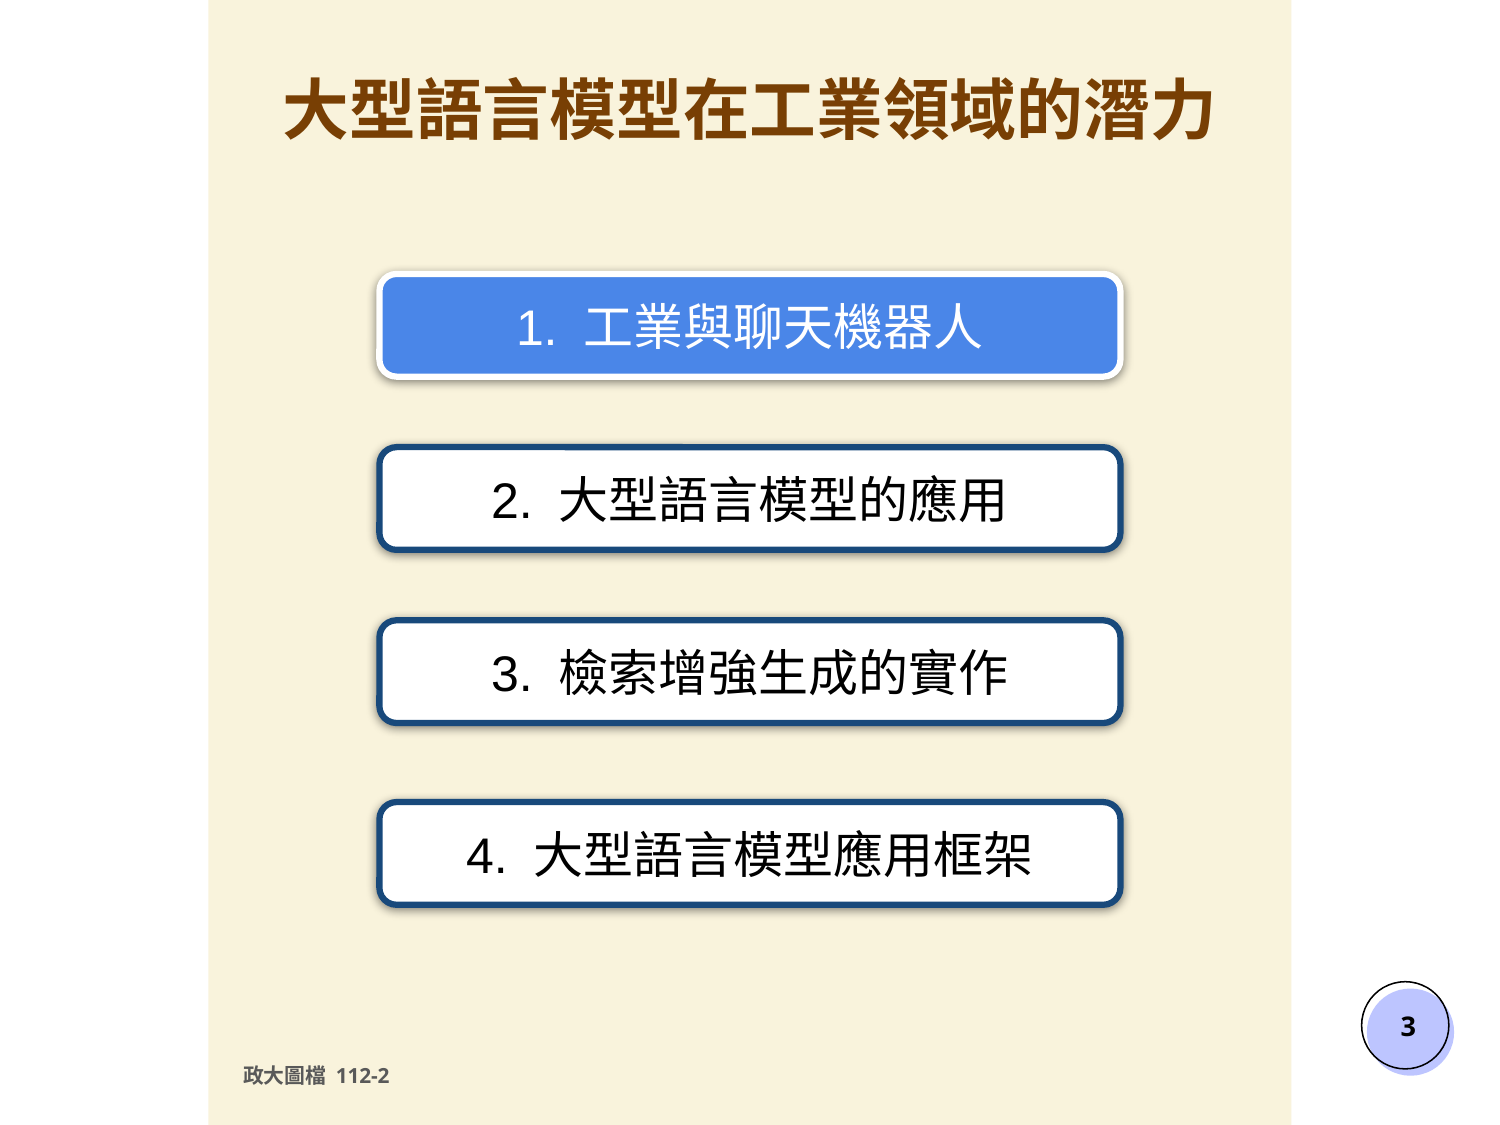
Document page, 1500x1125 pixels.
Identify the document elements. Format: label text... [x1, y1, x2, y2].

text_box 2. 大型語言模型的應用 [379, 447, 1121, 550]
text_box 1. 工業與聊天機器人 [379, 273, 1121, 377]
slide_number ‹#› [1363, 984, 1454, 1071]
text_box 3. 檢索增強生成的實作 [379, 620, 1121, 724]
title 大型語言模型在工業領域的潛力 [208, 68, 1292, 171]
text_box 4. 大型語言模型應用框架 [379, 802, 1121, 905]
